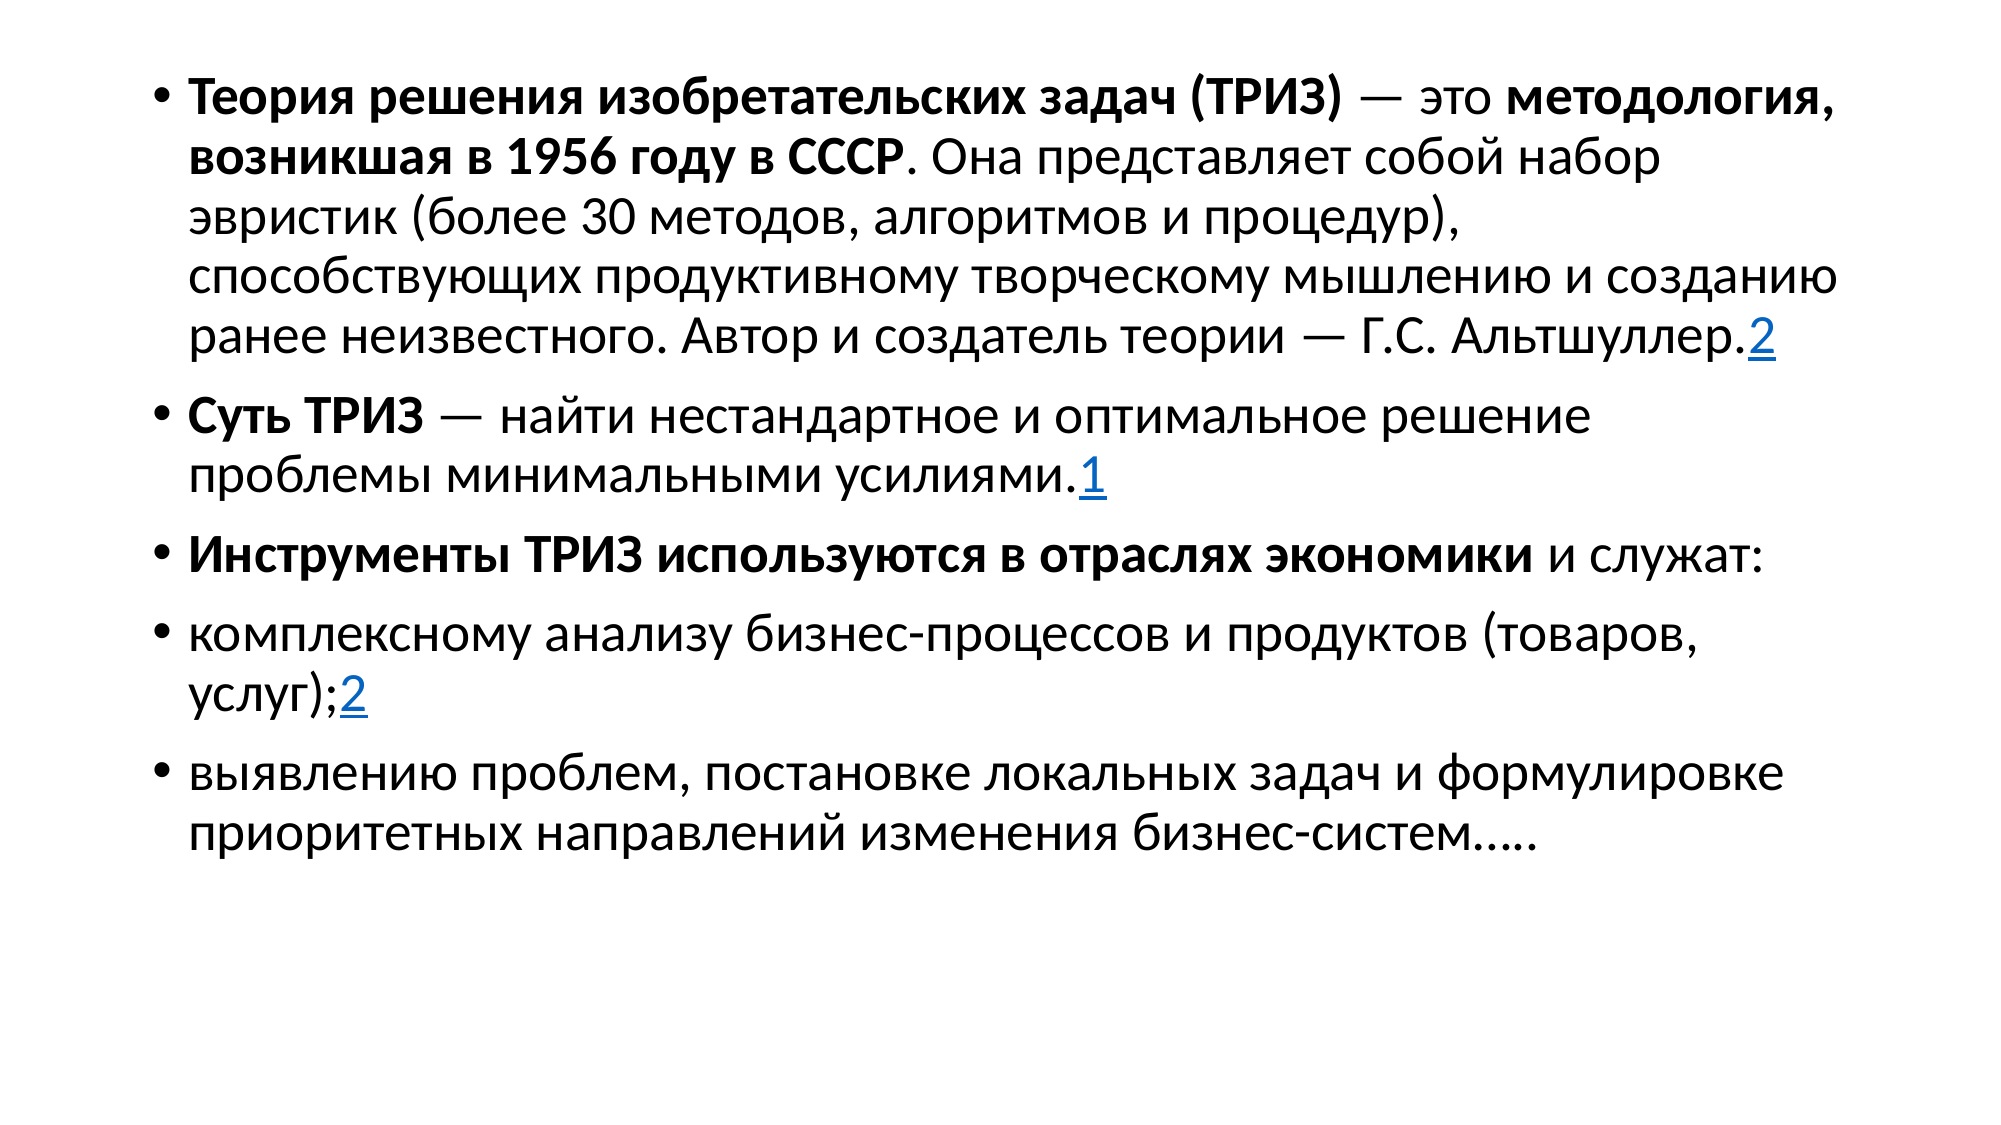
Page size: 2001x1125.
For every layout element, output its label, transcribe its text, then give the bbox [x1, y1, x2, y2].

list Теория решения изобретательских задач (ТРИЗ) — это методология, возникшая в 1956 году в СССР. Она представляет собой набор эвристик (более 30 методов, алгоритмов и процедур), способствующих продуктивному творческому мышлению и созданию ранее неизвестного. Автор и создатель теории — Г.С. Альтшуллер.2 Суть ТРИЗ — найти нестандартное и оптимальное решение проблемы минимальными усилиями.1 Инструменты ТРИЗ используются в отраслях экономики и служат: комплексному анализу бизнес-процессов и продуктов (товаров, услуг);2 выявлению проблем, постановке локальных задач и формулировке приоритетных направлений изменения бизнес-систем….. [137, 59, 1863, 1014]
